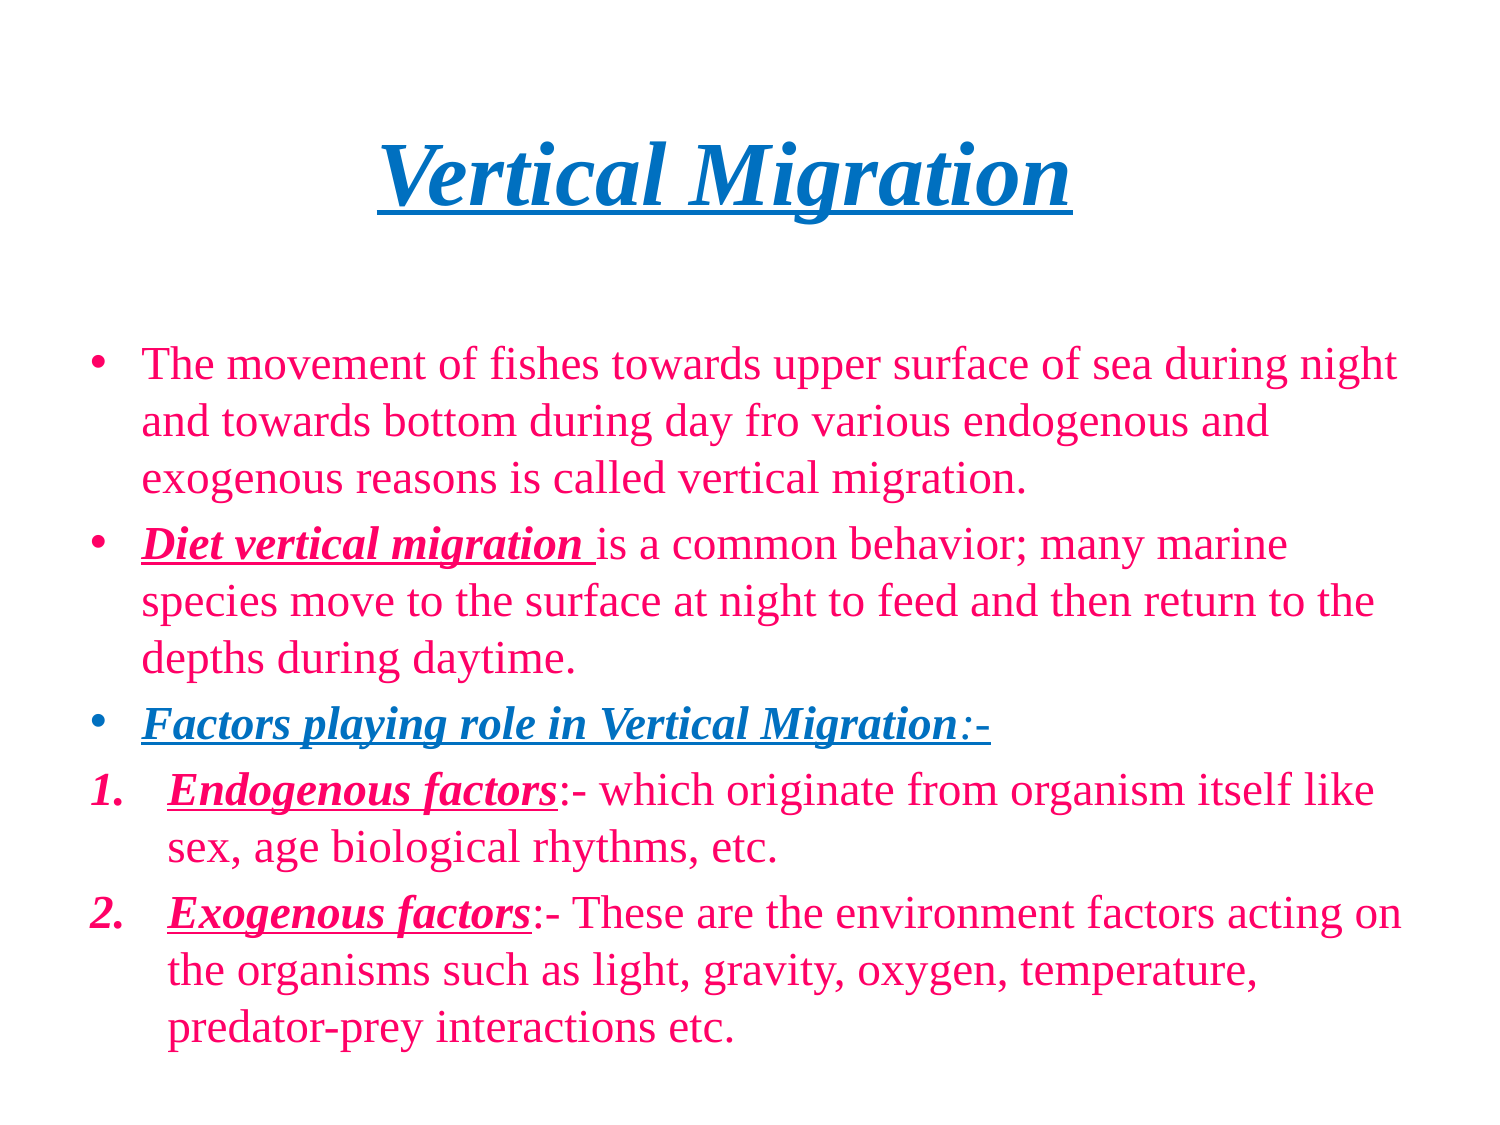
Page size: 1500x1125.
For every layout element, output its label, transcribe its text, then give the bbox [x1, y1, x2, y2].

list The movement of fishes towards upper surface of sea during night and towards bottom during day fro various endogenous and exogenous reasons is called vertical migration. Diet vertical migration is a common behavior; many marine species move to the surface at night to feed and then return to the depths during daytime. Factors playing role in Vertical Migration:- Endogenous factors:- which originate from organism itself like sex, age biological rhythms, etc. Exogenous factors:- These are the environment factors acting on the organisms such as light, gravity, oxygen, temperature, predator-prey interactions etc. [75, 324, 1425, 1063]
title Vertical Migration [225, 75, 1225, 263]
